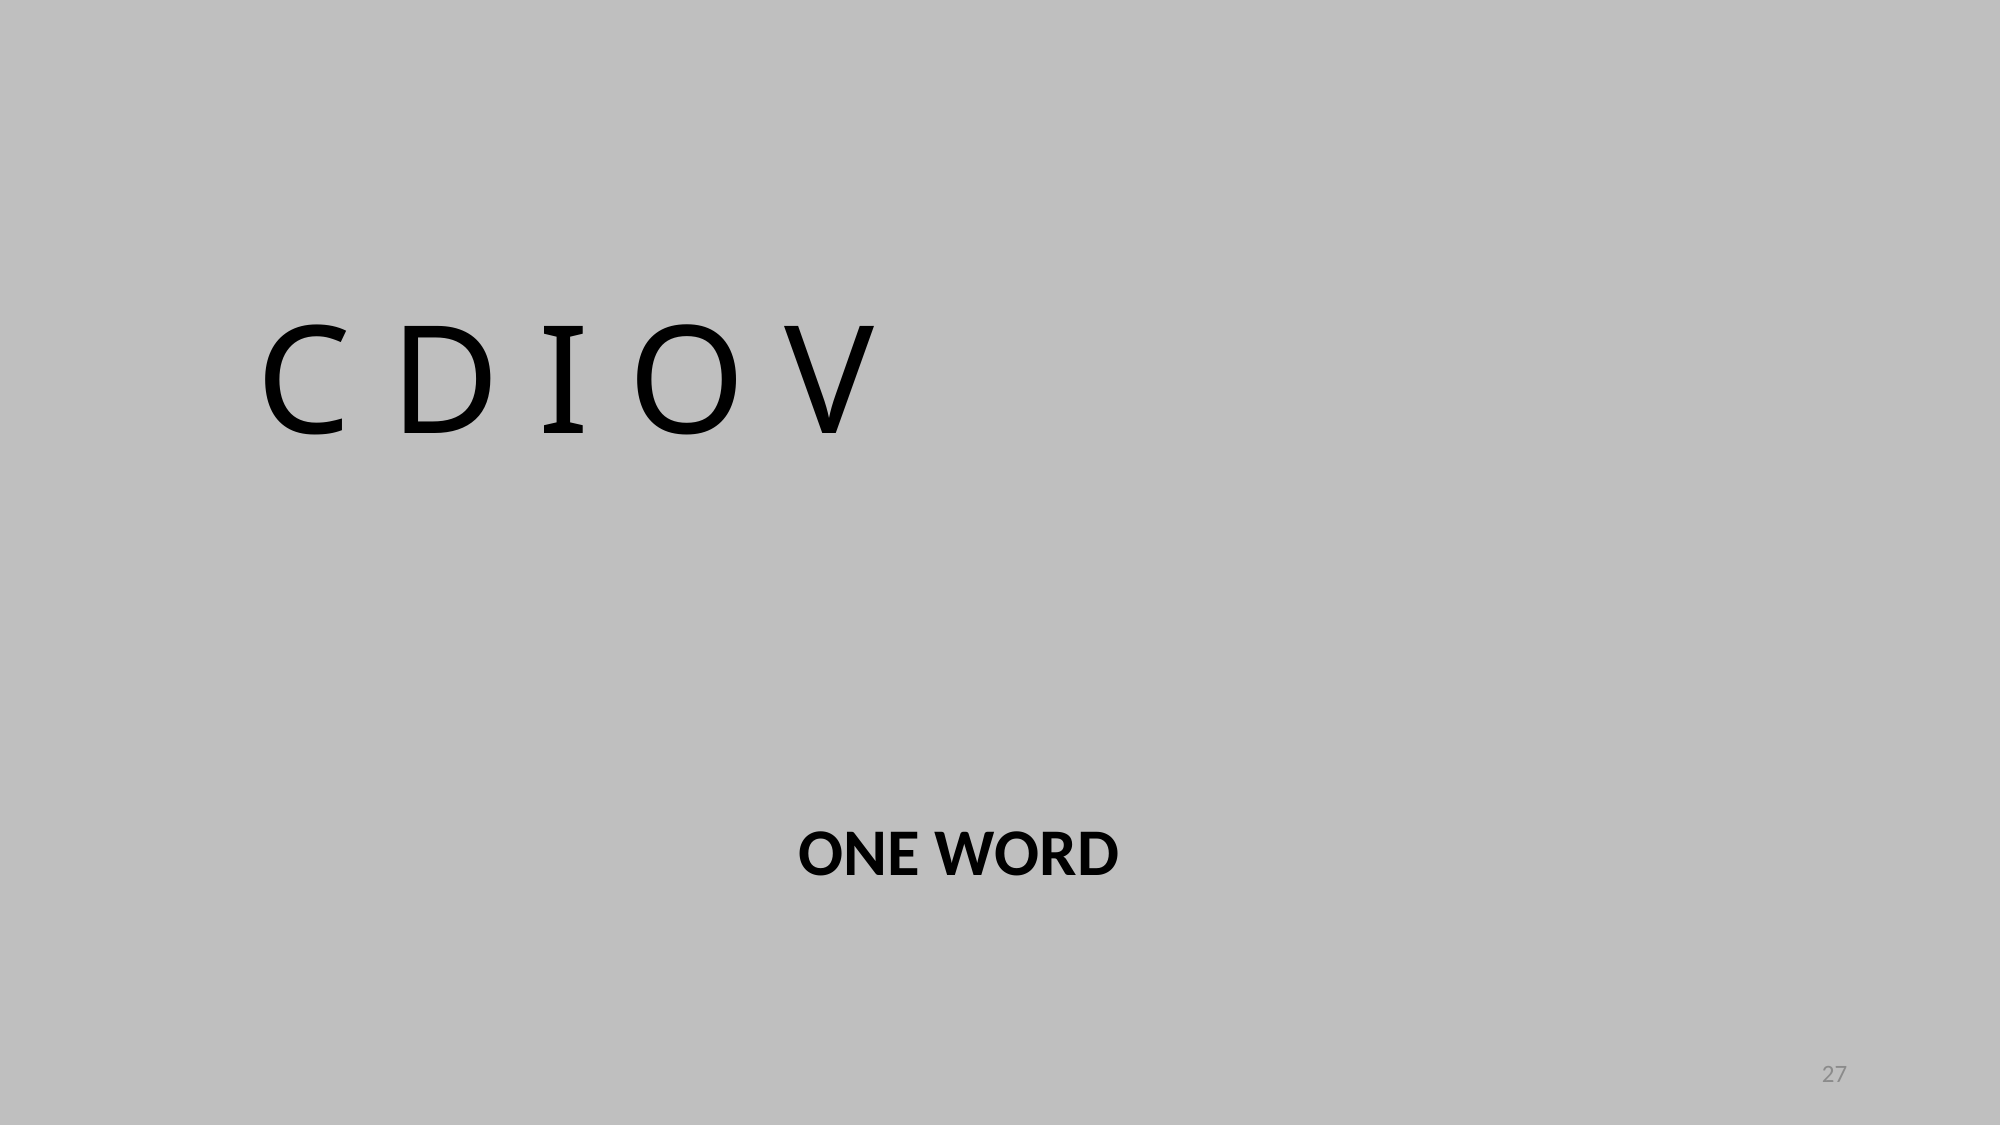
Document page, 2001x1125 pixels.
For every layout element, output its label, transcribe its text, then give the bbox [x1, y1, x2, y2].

text_box ONE WORD [783, 801, 1274, 896]
slide_number 27 [1412, 1042, 1863, 1103]
text_box C D I O V [241, 275, 1706, 471]
